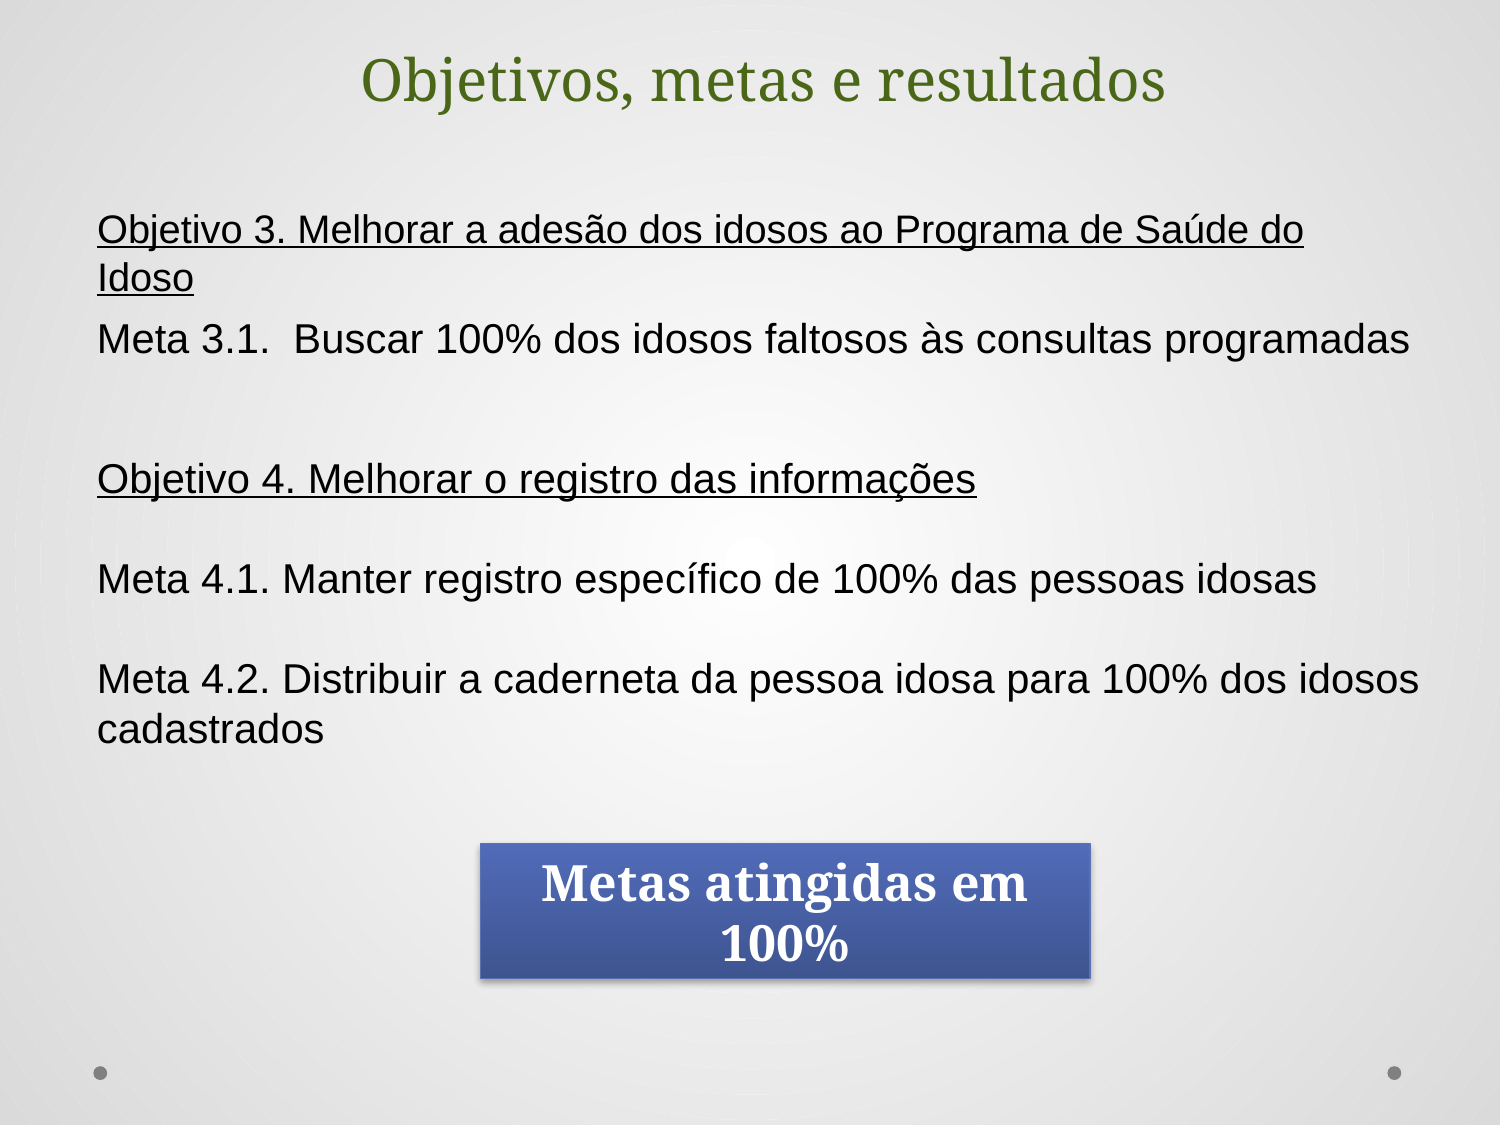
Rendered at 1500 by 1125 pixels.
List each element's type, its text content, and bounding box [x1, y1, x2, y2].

list Objetivo 3. Melhorar a adesão dos idosos ao Programa de Saúde do Idoso [82, 196, 1402, 304]
title Objetivos, metas e resultados [88, 42, 1439, 121]
text_box Meta 3.1. Buscar 100% dos idosos faltosos às consultas programadas Objetivo 4. Melhorar o registro das informações Meta 4.1. Manter registro específico de 100% das pessoas idosas Meta 4.2. Distribuir a caderneta da pessoa idosa para 100% dos idosos cadastrados [82, 304, 1454, 950]
text_box Metas atingidas em 100% [480, 843, 1091, 979]
